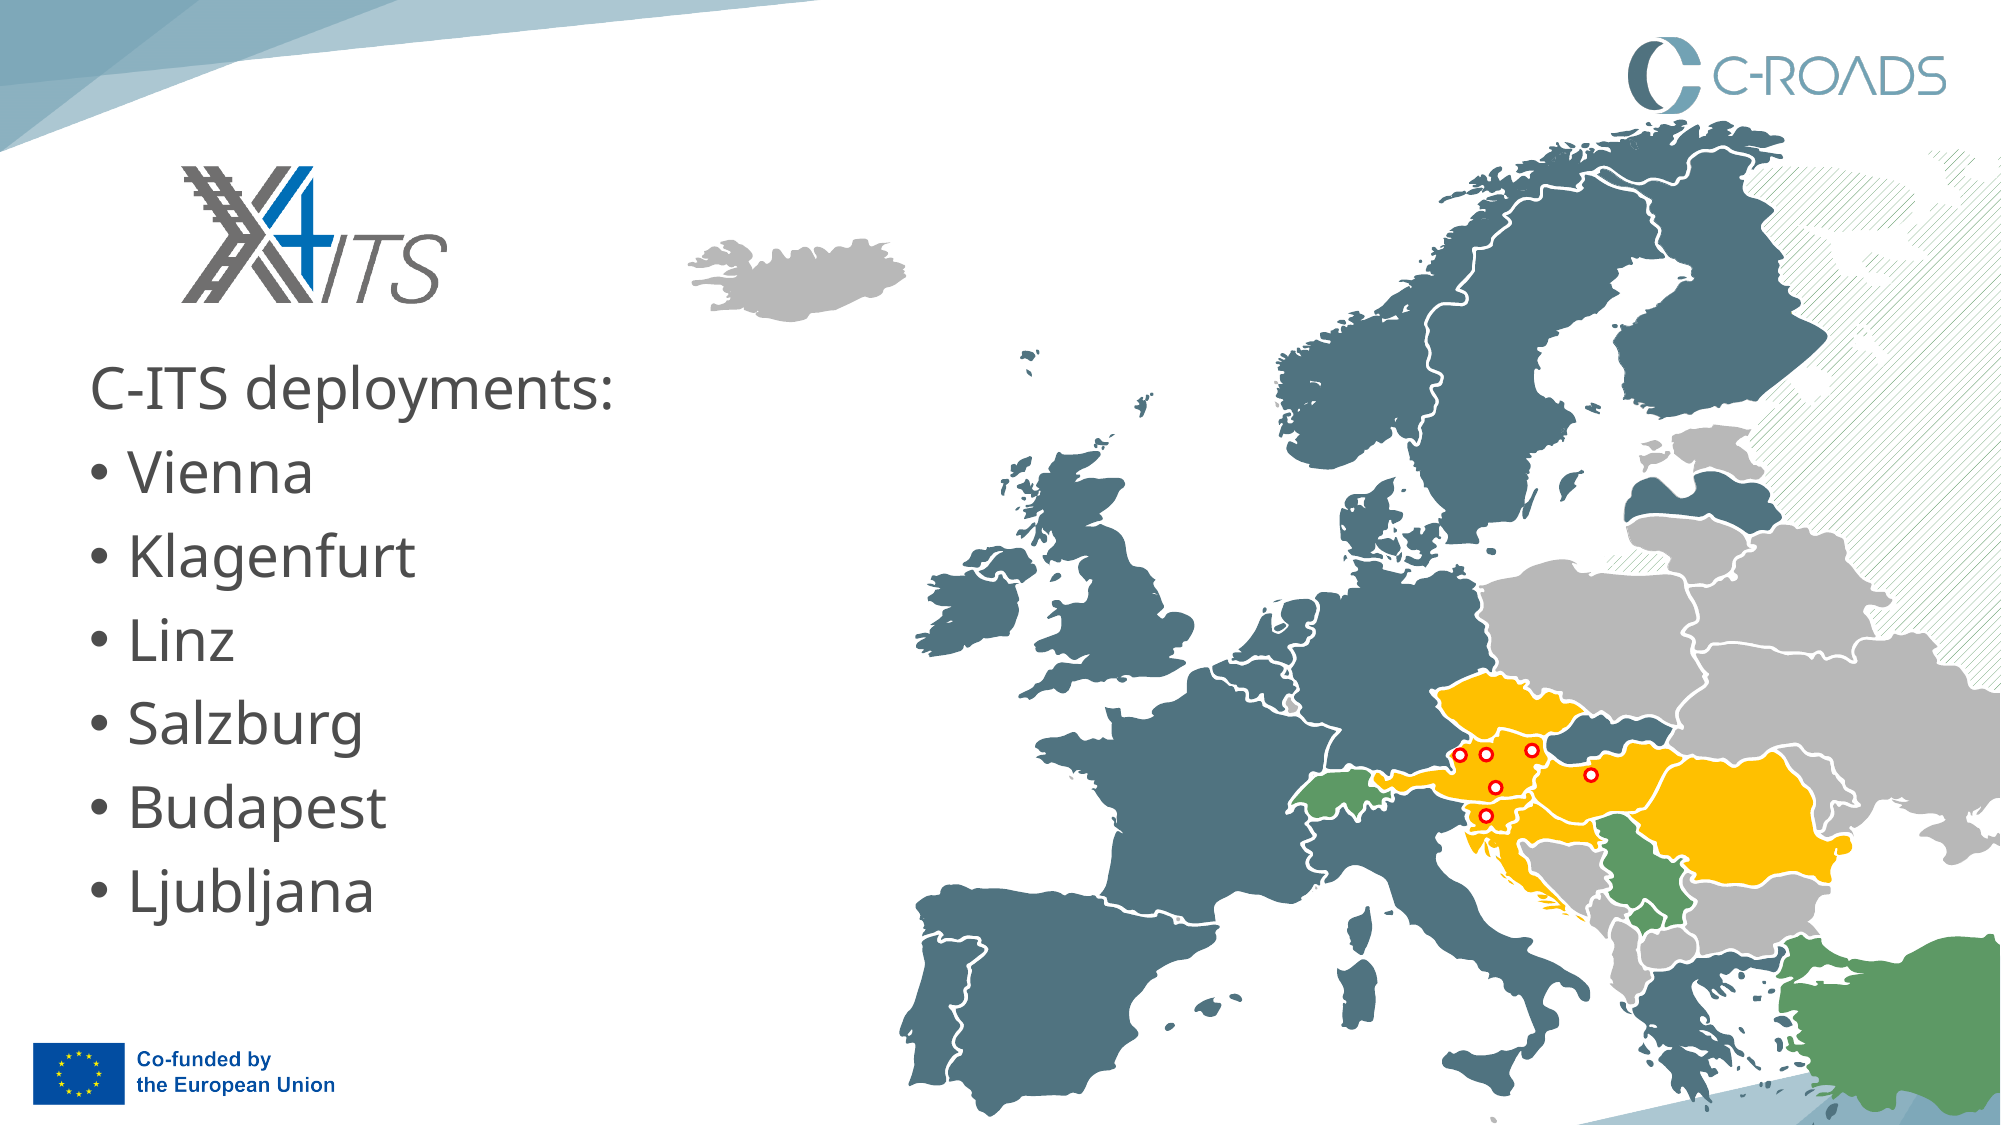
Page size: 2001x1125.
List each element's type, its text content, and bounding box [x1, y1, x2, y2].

picture [29, 1039, 358, 1109]
picture [1628, 37, 1946, 114]
picture [180, 166, 447, 305]
picture [0, 0, 828, 152]
text_box C-ITS deployments: Vienna Klagenfurt Linz Salzburg Budapest Ljubljana [74, 351, 687, 975]
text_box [687, 118, 2000, 1125]
